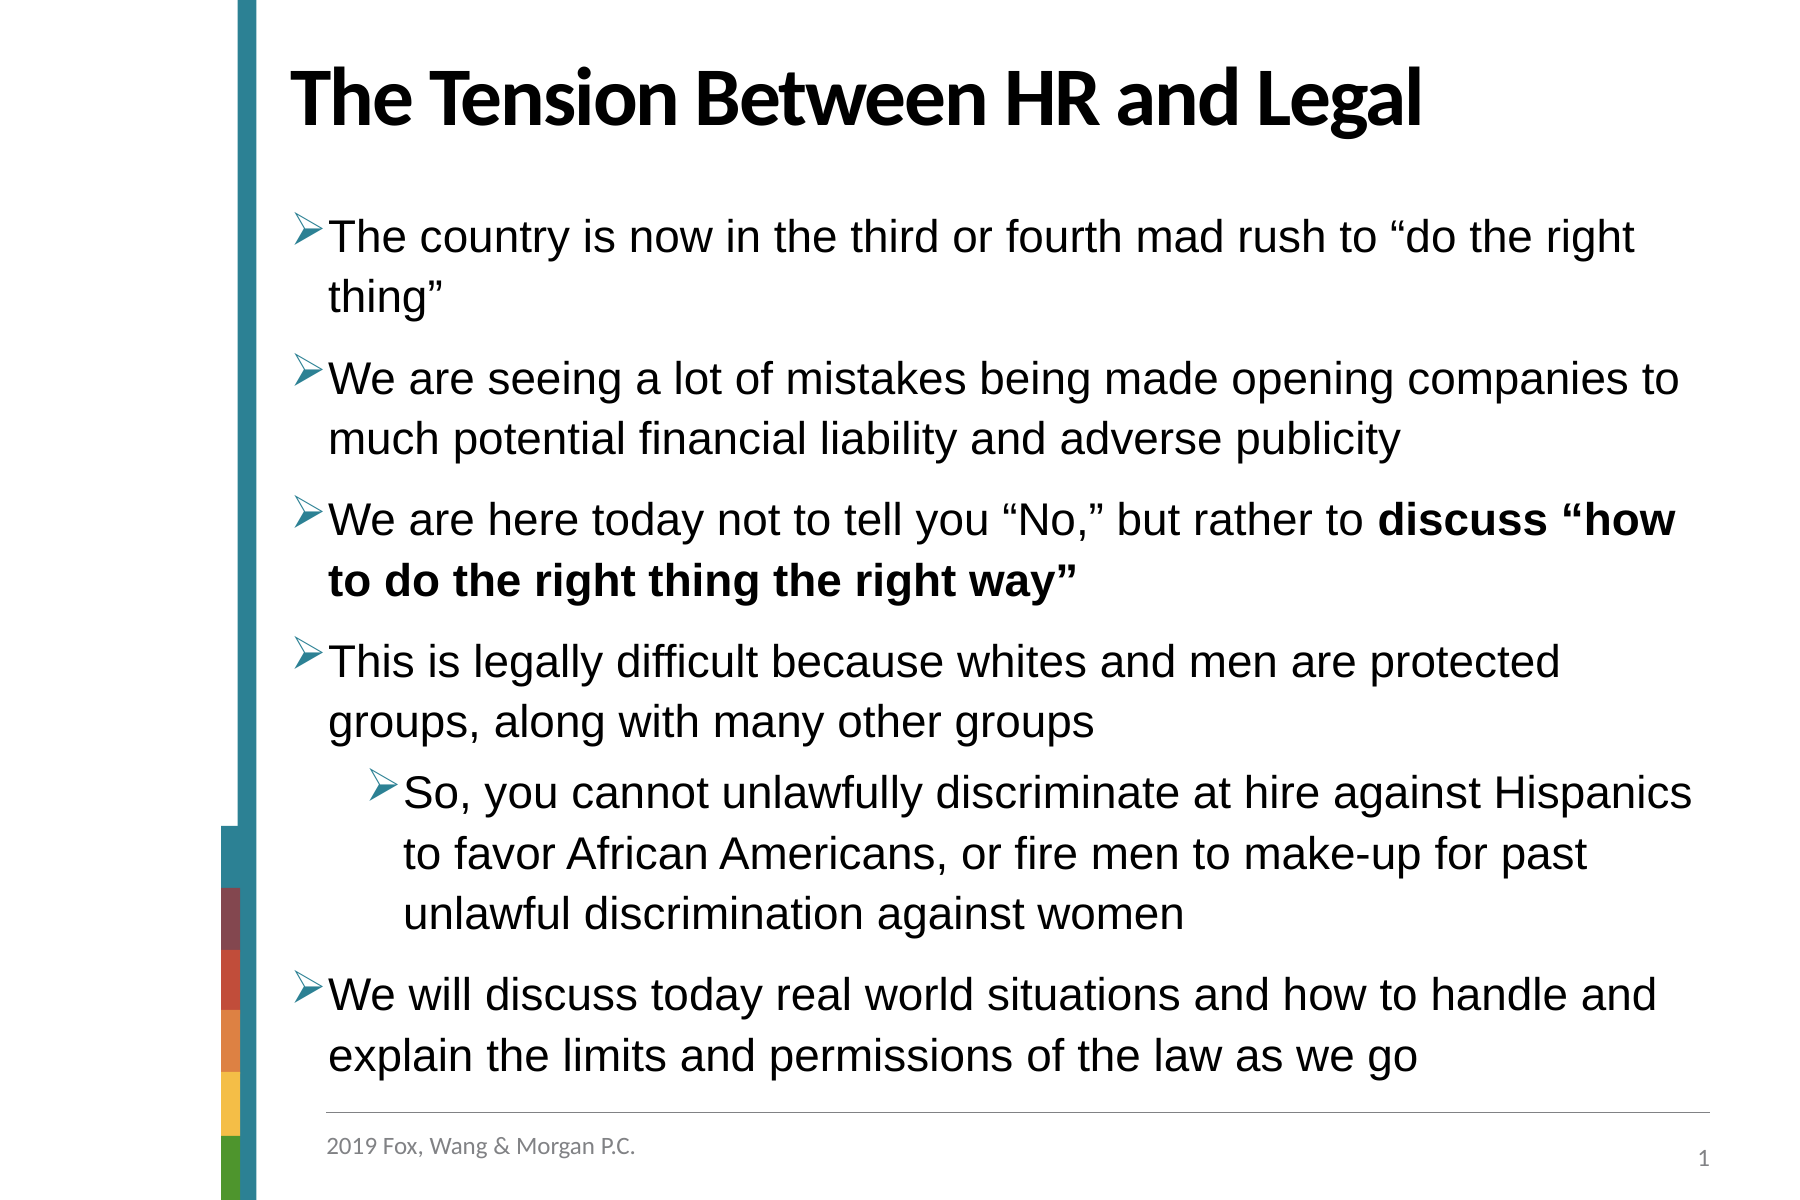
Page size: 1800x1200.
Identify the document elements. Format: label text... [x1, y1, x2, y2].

footer 2019 Fox, Wang & Morgan P.C. [326, 1112, 1590, 1177]
list The country is now in the third or fourth mad rush to “do the right thing” We are seeing a lot of mistakes being made opening companies to much potential financial liability and adverse publicity We are here today not to tell you “No,” but rather to discuss “how to do the right thing the right way” This is legally difficult because whites and men are protected groups, along with many other groups So, you cannot unlawfully discriminate at hire against Hispanics to favor African Americans, or fire men to make-up for past unlawful discrimination against women We will discuss today real world situations and how to handle and explain the limits and permissions of the law as we go [290, 201, 1719, 1109]
title The Tension Between HR and Legal [290, 53, 1675, 147]
slide_number 1 [1638, 1124, 1710, 1189]
